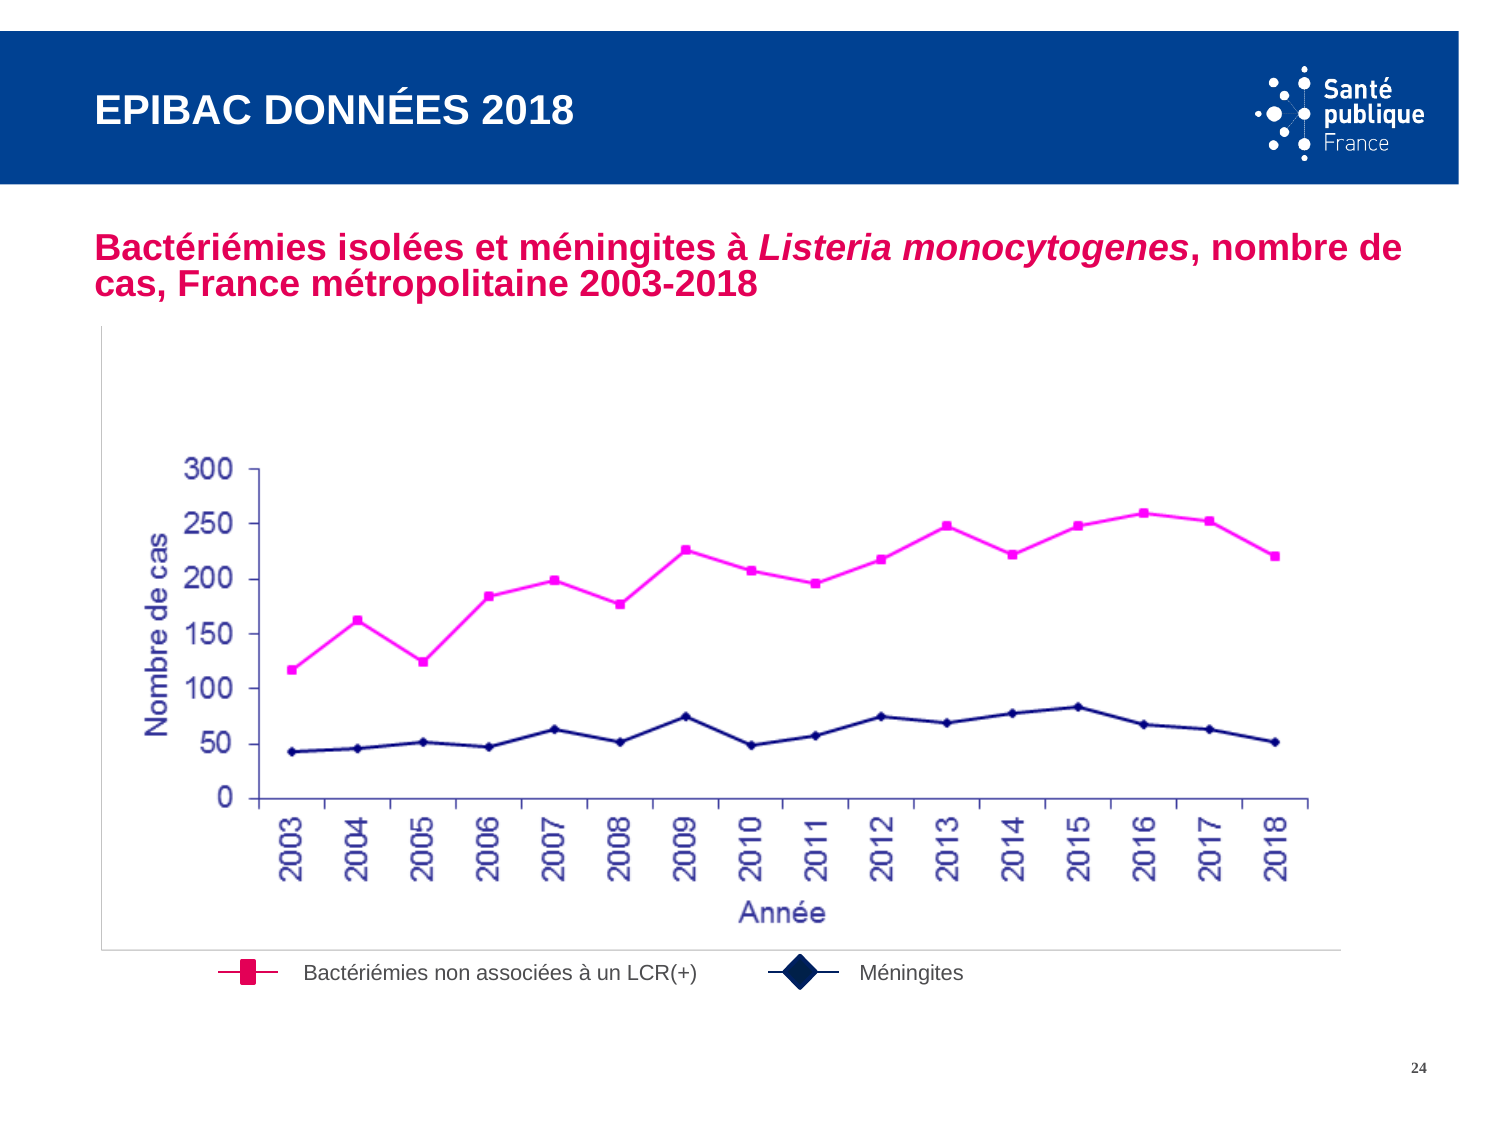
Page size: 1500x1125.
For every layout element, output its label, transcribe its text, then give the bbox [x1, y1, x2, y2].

picture [1255, 66, 1424, 161]
list Bactériémies isolées et méningites à Listeria monocytogenes, nombre de cas, France métropolitaine 2003-2018 [88, 231, 1459, 1024]
picture [100, 325, 1341, 953]
title Epibac données 2018 [88, 30, 1211, 185]
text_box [218, 955, 1291, 988]
